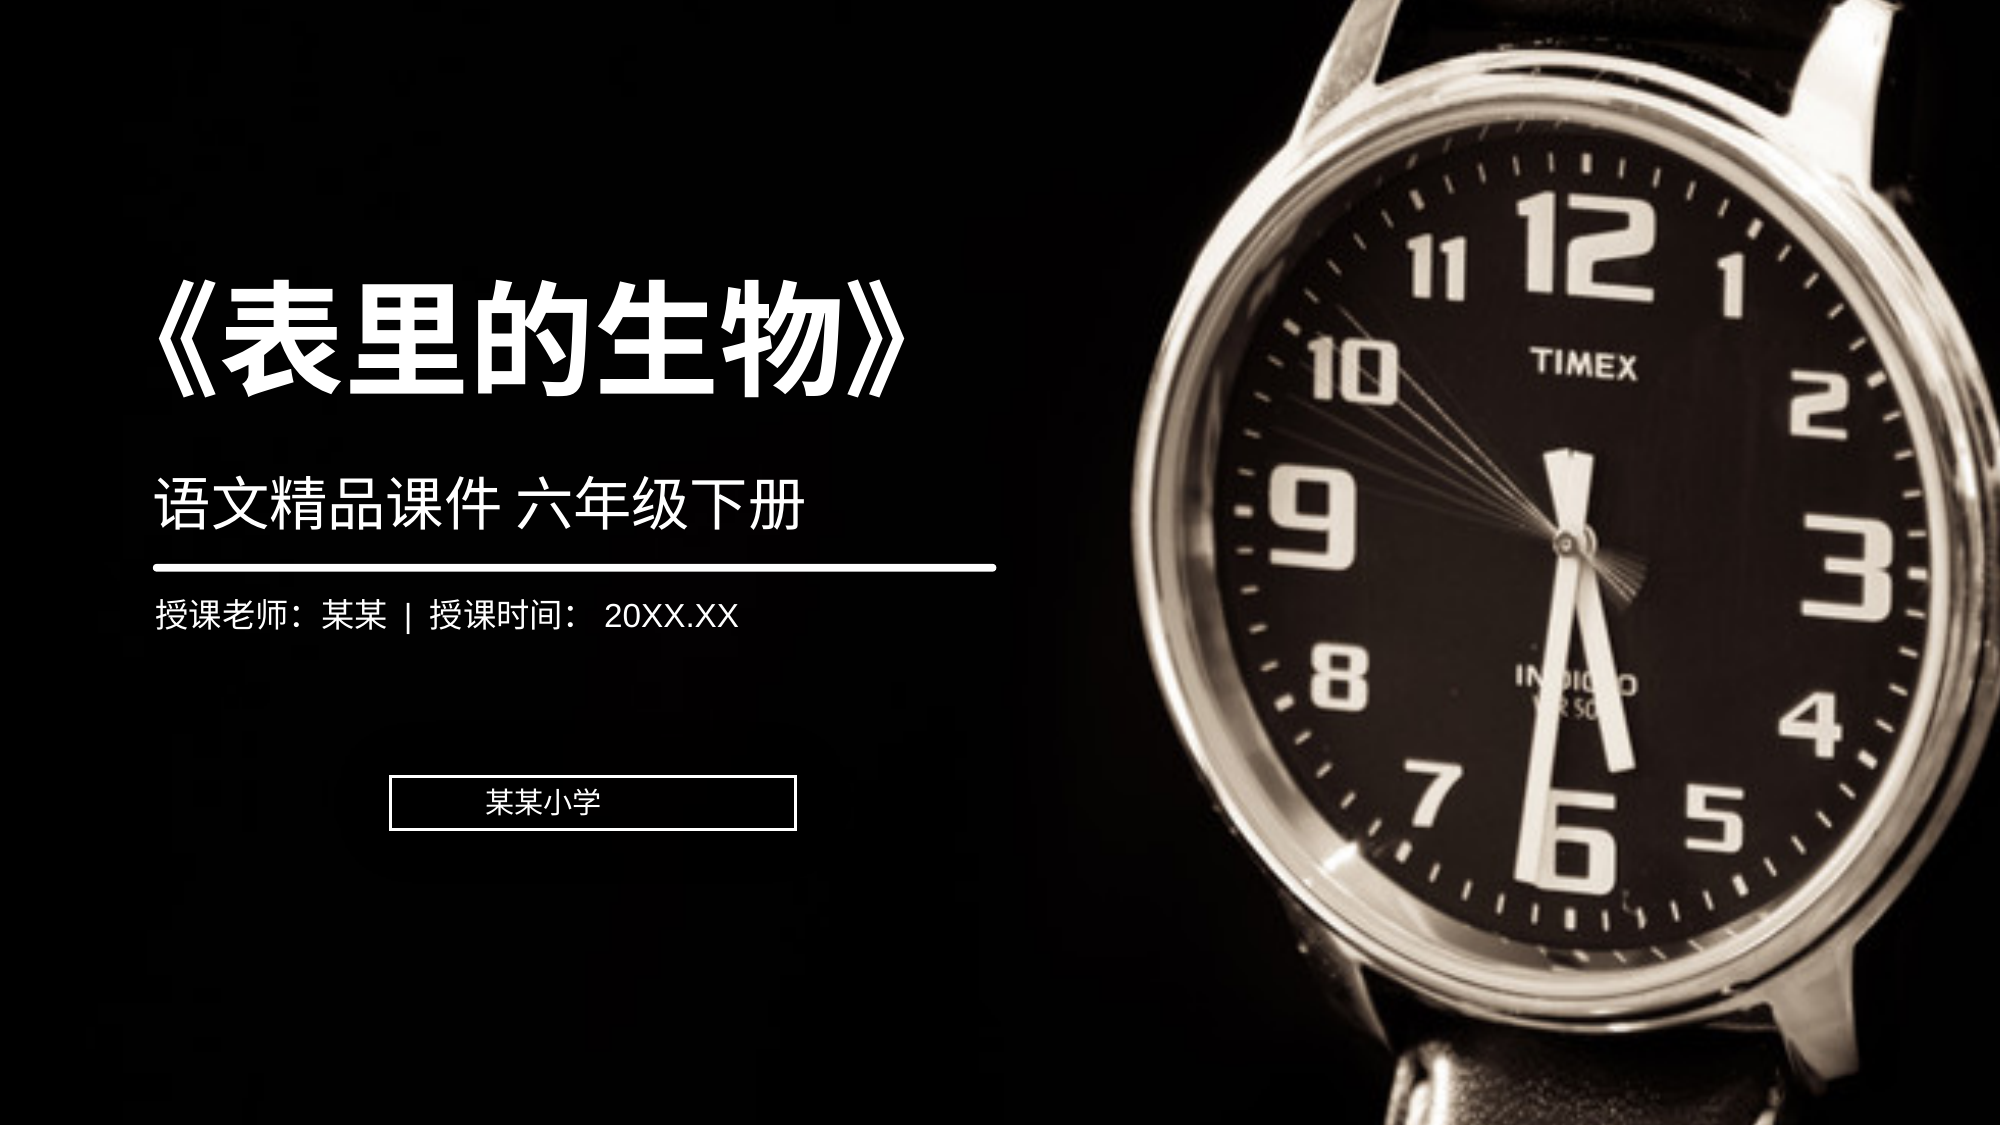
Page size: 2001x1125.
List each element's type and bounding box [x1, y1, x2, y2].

text_box [390, 776, 796, 830]
picture [0, 0, 2000, 1125]
text_box [79, 253, 1053, 643]
